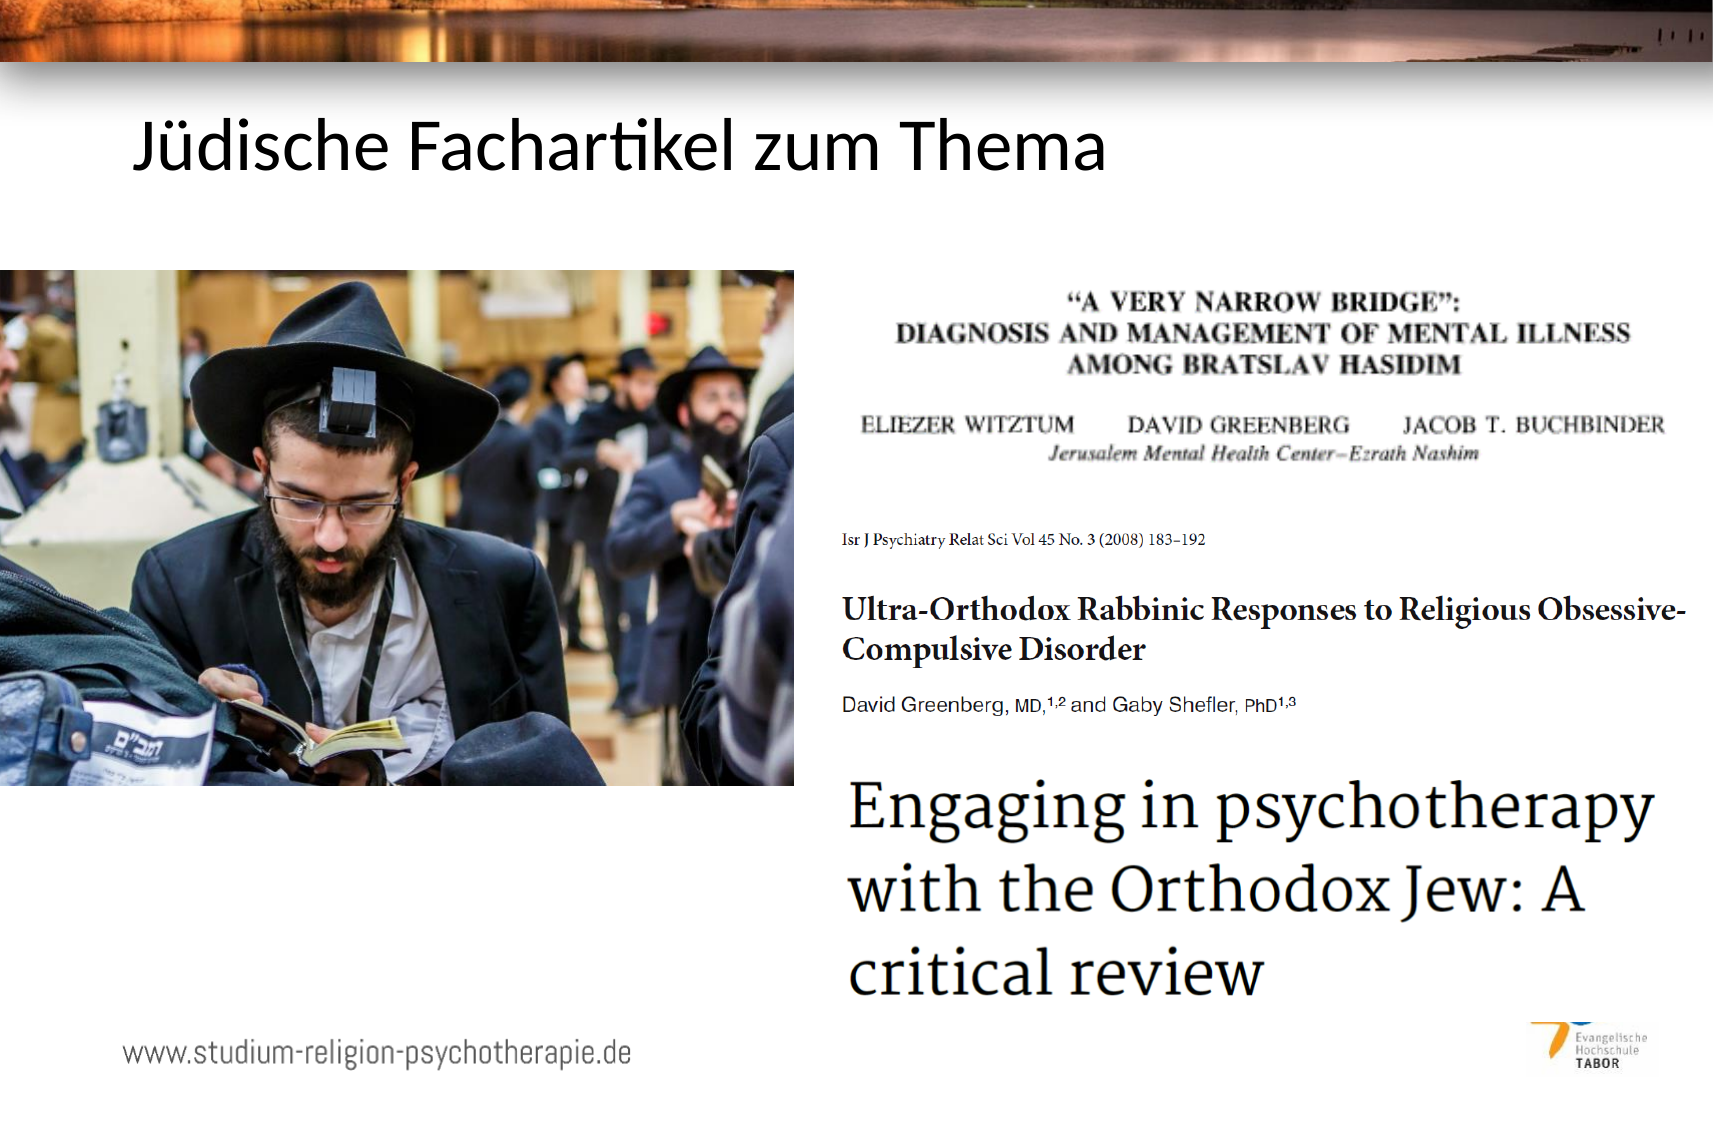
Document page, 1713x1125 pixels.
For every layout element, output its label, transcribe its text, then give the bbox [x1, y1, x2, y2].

picture [0, 270, 794, 786]
picture [812, 270, 1695, 482]
picture [831, 519, 1713, 725]
title Jüdische Fachartikel zum Thema [117, 84, 1595, 209]
picture [831, 762, 1676, 1077]
picture [117, 1034, 635, 1074]
picture [0, 0, 1713, 62]
